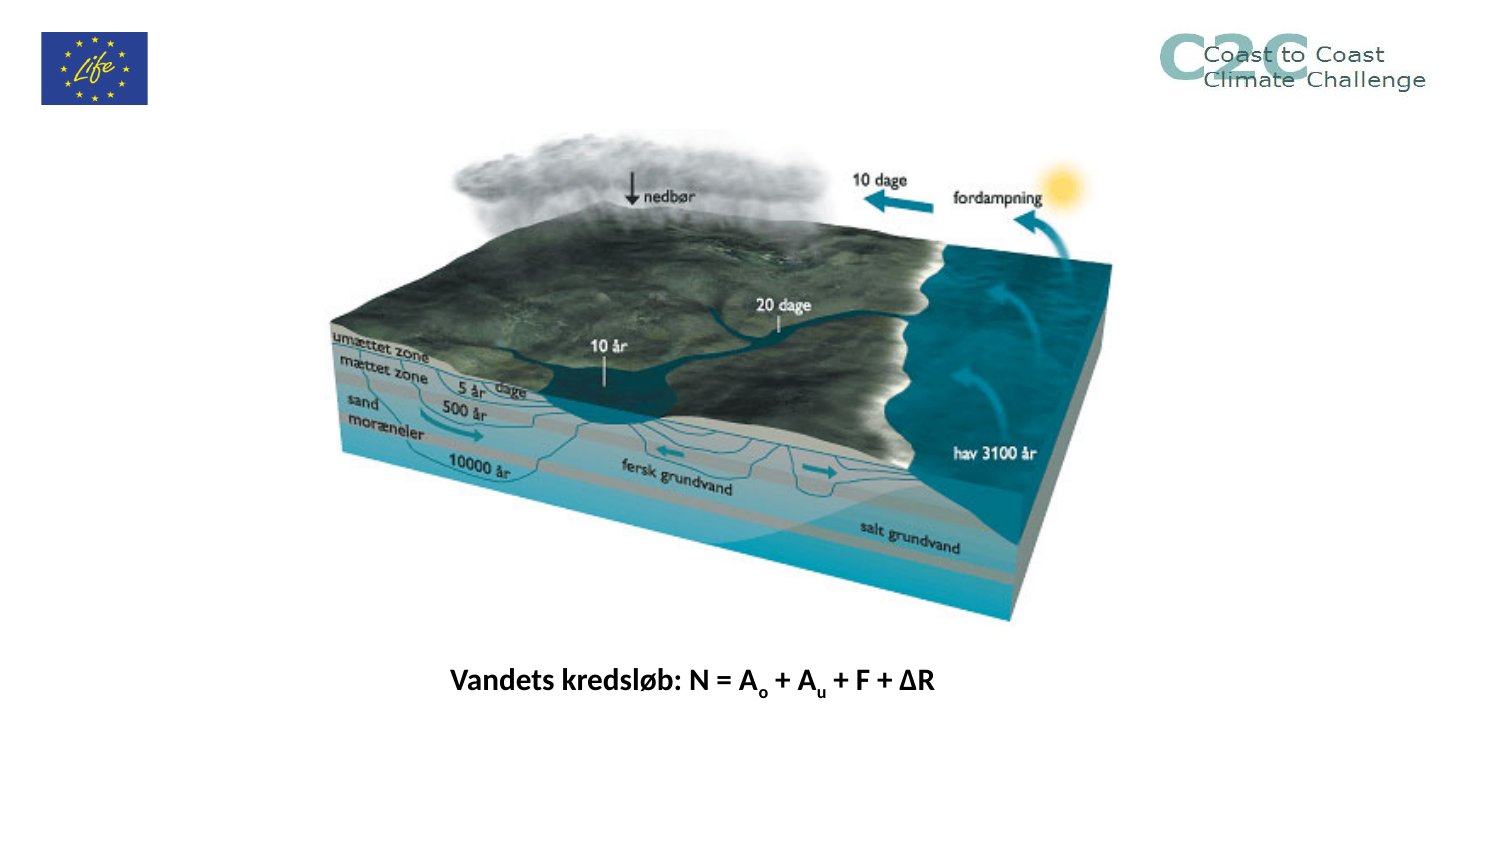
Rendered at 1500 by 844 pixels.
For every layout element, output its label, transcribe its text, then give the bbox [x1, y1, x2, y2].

picture [41, 32, 148, 105]
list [324, 129, 1114, 627]
text_box Vandets kredsløb: N = Ao + Au + F + ∆R [435, 652, 958, 710]
picture [1139, 14, 1459, 112]
